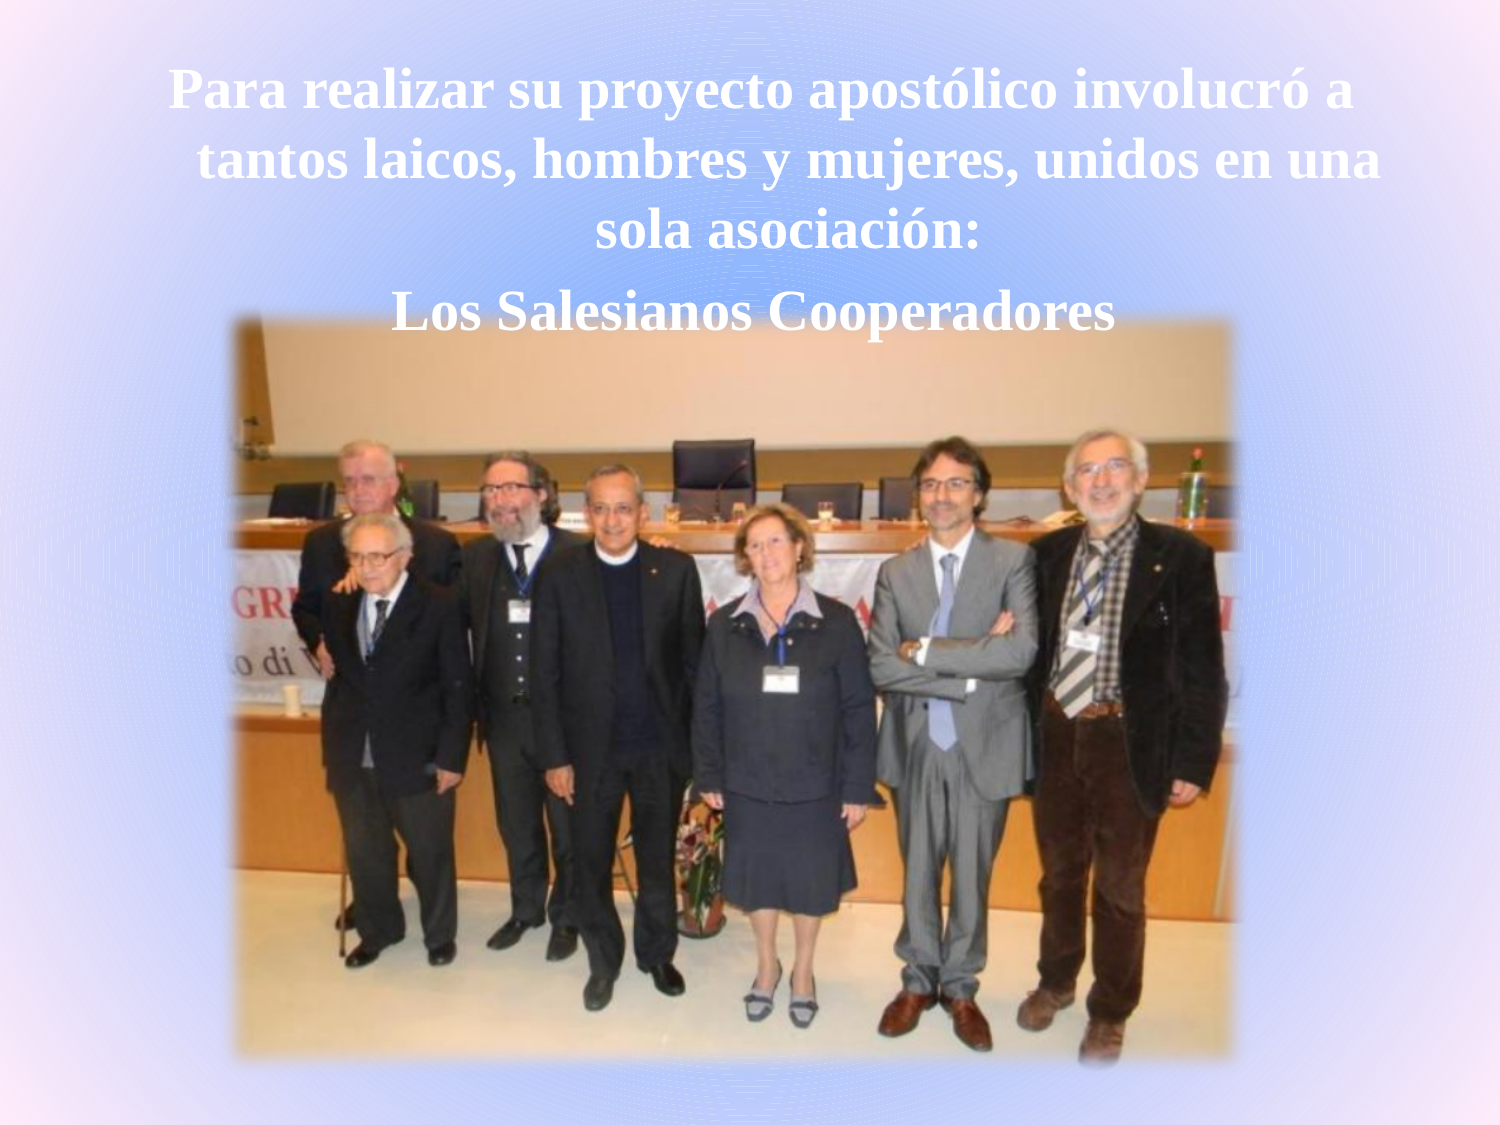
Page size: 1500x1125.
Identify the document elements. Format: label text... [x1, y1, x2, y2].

list Para realizar su proyecto apostólico involucró a tantos laicos, hombres y mujeres, unidos en una sola asociación: Los Salesianos Cooperadores [100, 42, 1423, 516]
picture [218, 302, 1250, 1077]
